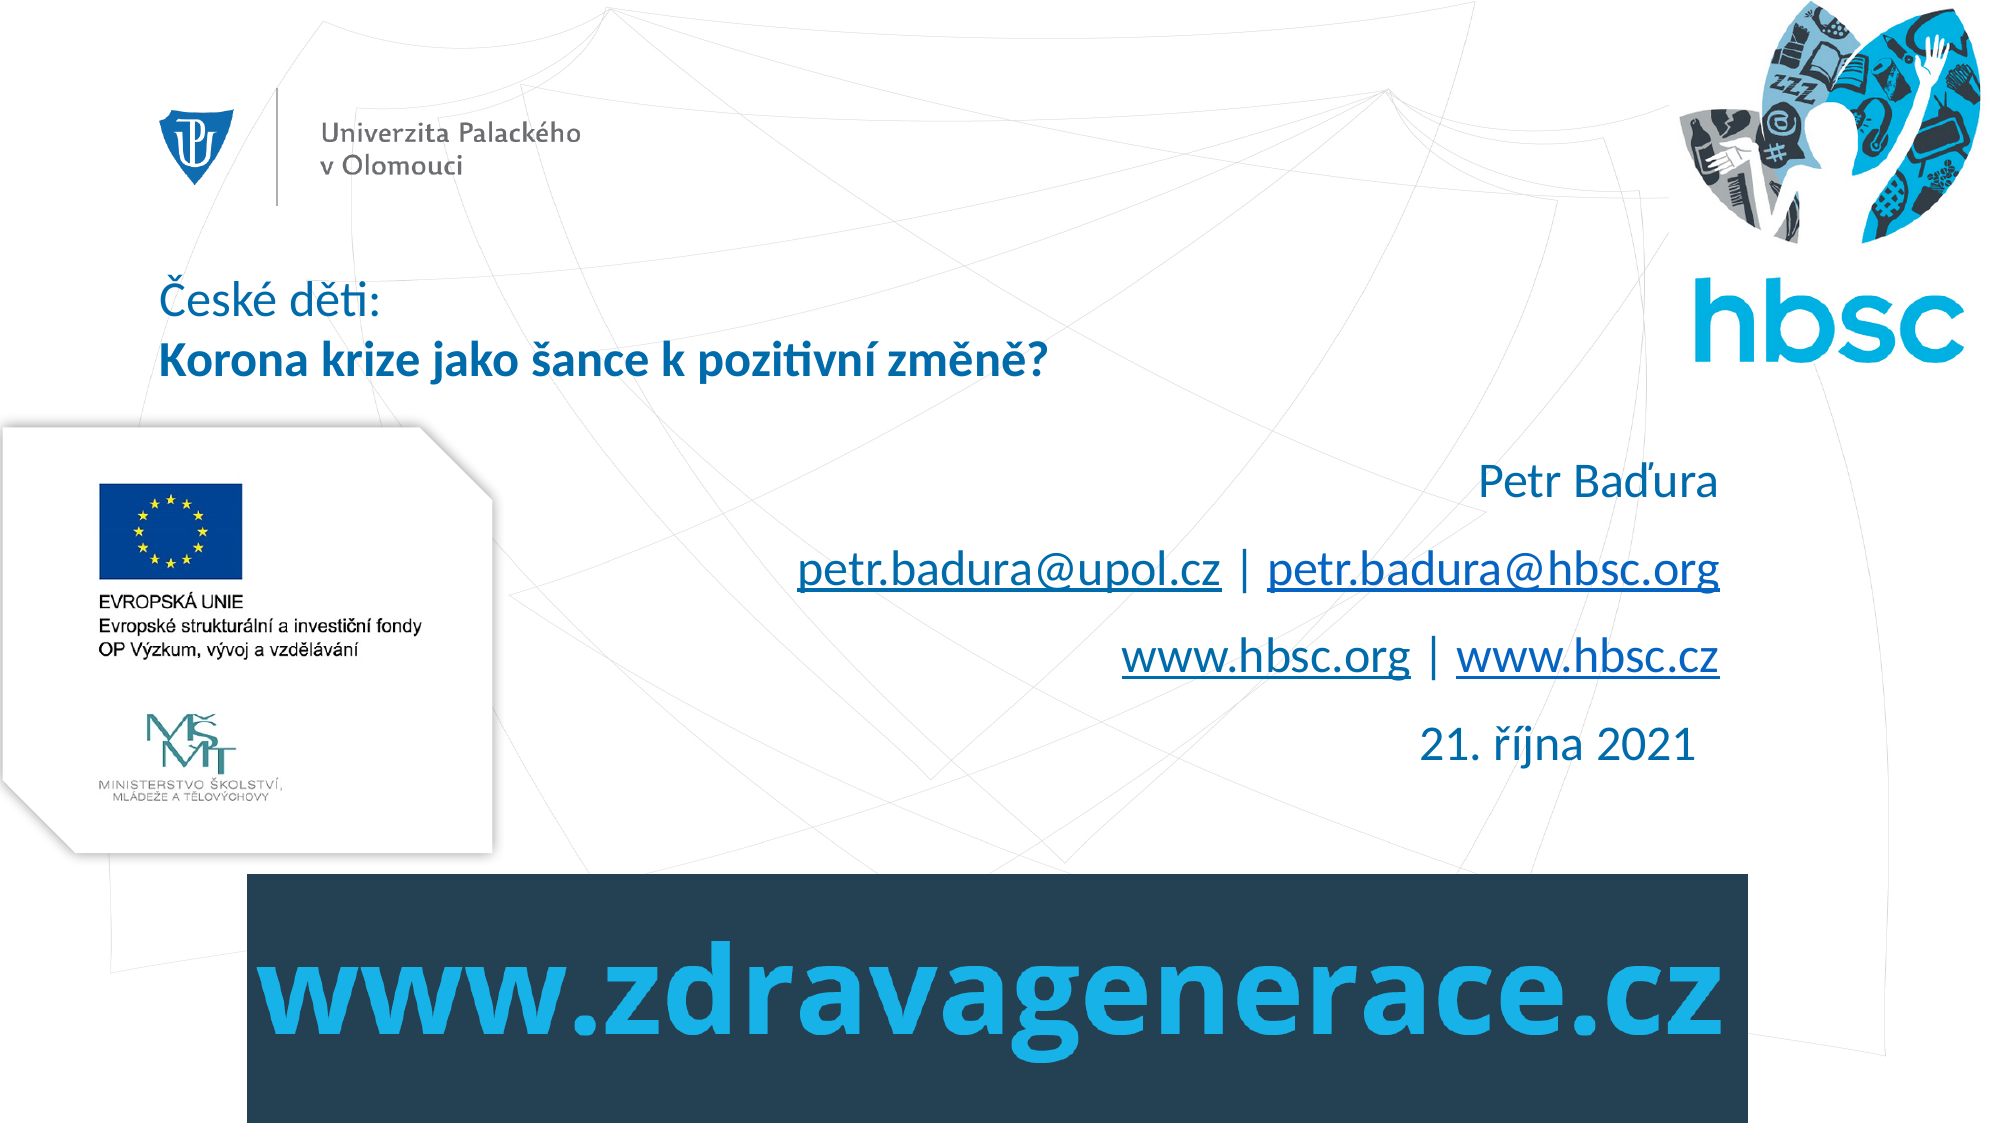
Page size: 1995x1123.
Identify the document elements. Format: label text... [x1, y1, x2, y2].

list Petr Baďura petr.badura@upol.cz | petr.badura@hbsc.org www.hbsc.org | www.hbsc.cz 21. října 2021 [485, 447, 1720, 540]
picture [0, 0, 1995, 1123]
title České děti: Korona krize jako šance k pozitivní změně? [159, 265, 1836, 389]
